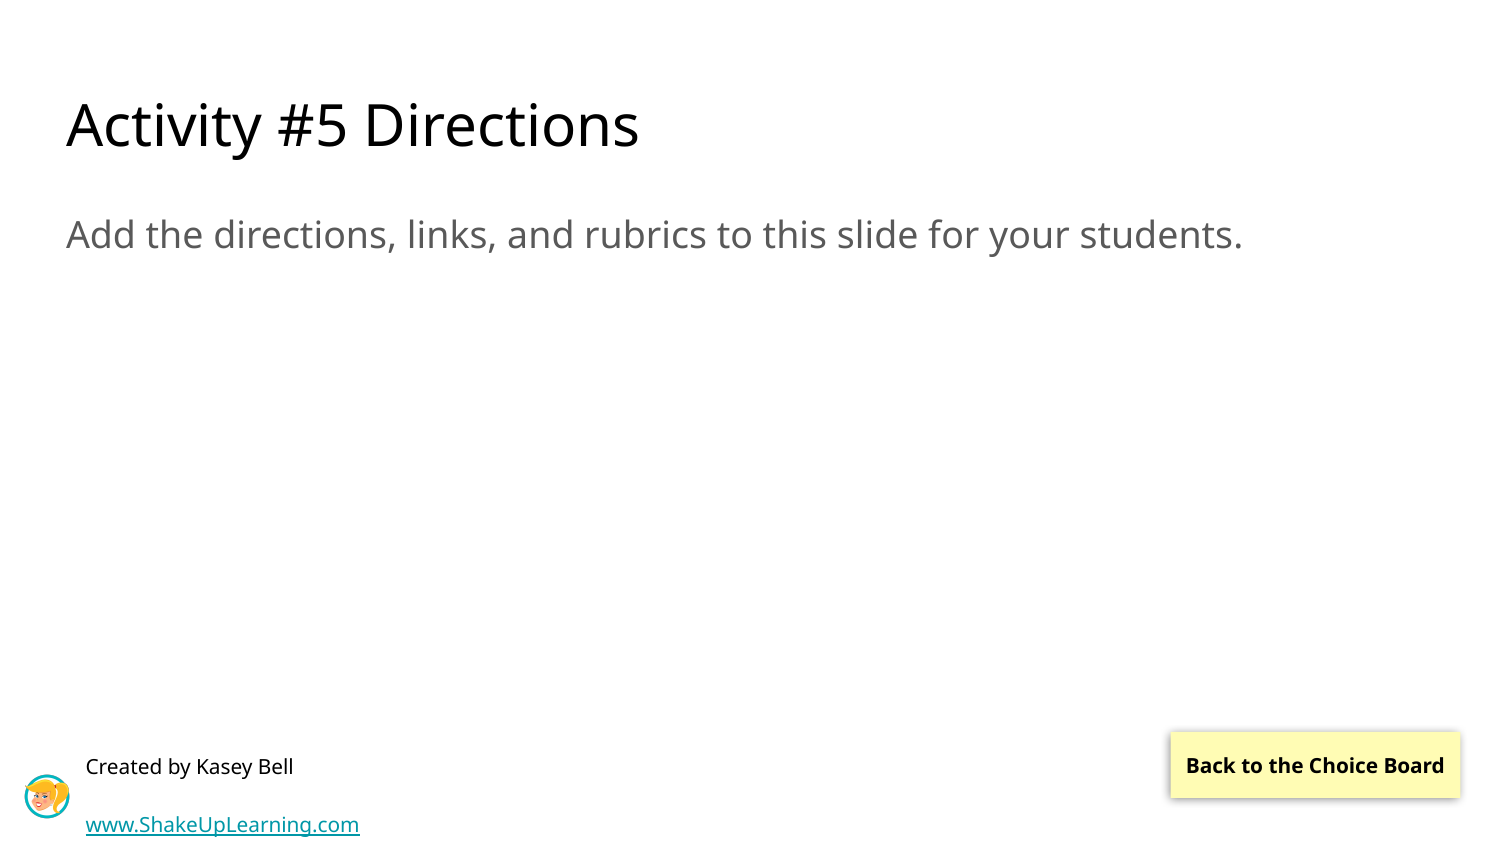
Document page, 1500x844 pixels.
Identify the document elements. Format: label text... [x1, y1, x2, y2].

picture [24, 774, 70, 819]
title Activity #5 Directions [51, 72, 1449, 167]
text_box Back to the Choice Board [1170, 731, 1461, 798]
list Add the directions, links, and rubrics to this slide for your students. [51, 189, 1449, 750]
